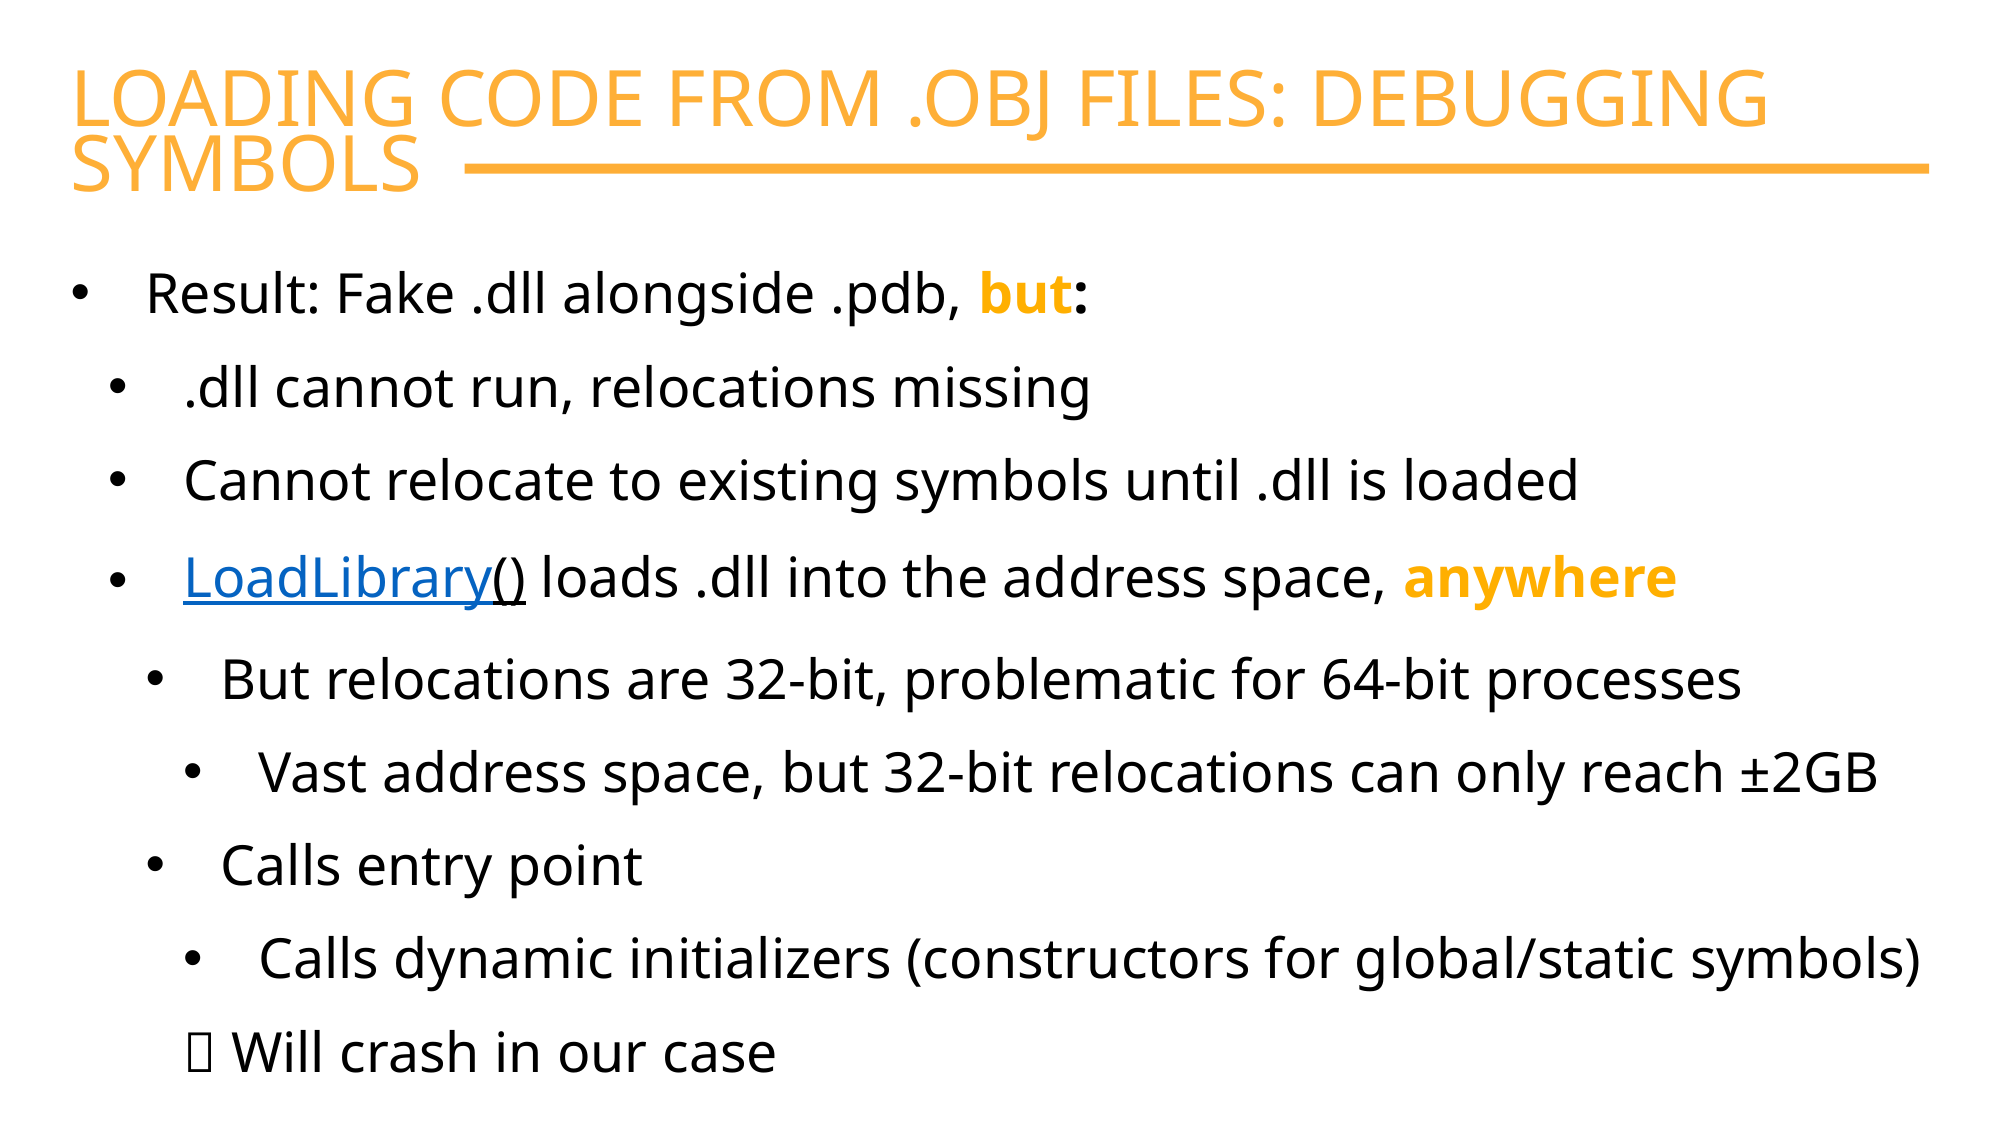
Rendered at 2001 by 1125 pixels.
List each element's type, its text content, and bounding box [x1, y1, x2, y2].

text_box Result: Fake .dll alongside .pdb, but: .dll cannot run, relocations missing Cannot relocate to existing symbols until .dll is loaded LoadLibrary() loads .dll into the address space, anywhere But relocations are 32-bit, problematic for 64-bit processes Vast address space, but 32-bit relocations can only reach ±2GB Calls entry point Calls dynamic initializers (constructors for global/static symbols)  Will crash in our case [70, 231, 1930, 988]
text_box [464, 163, 1930, 174]
text_box LOADING CODE FROM .OBJ FILES: DEBUGGING SYMBOLS [70, 74, 1930, 191]
